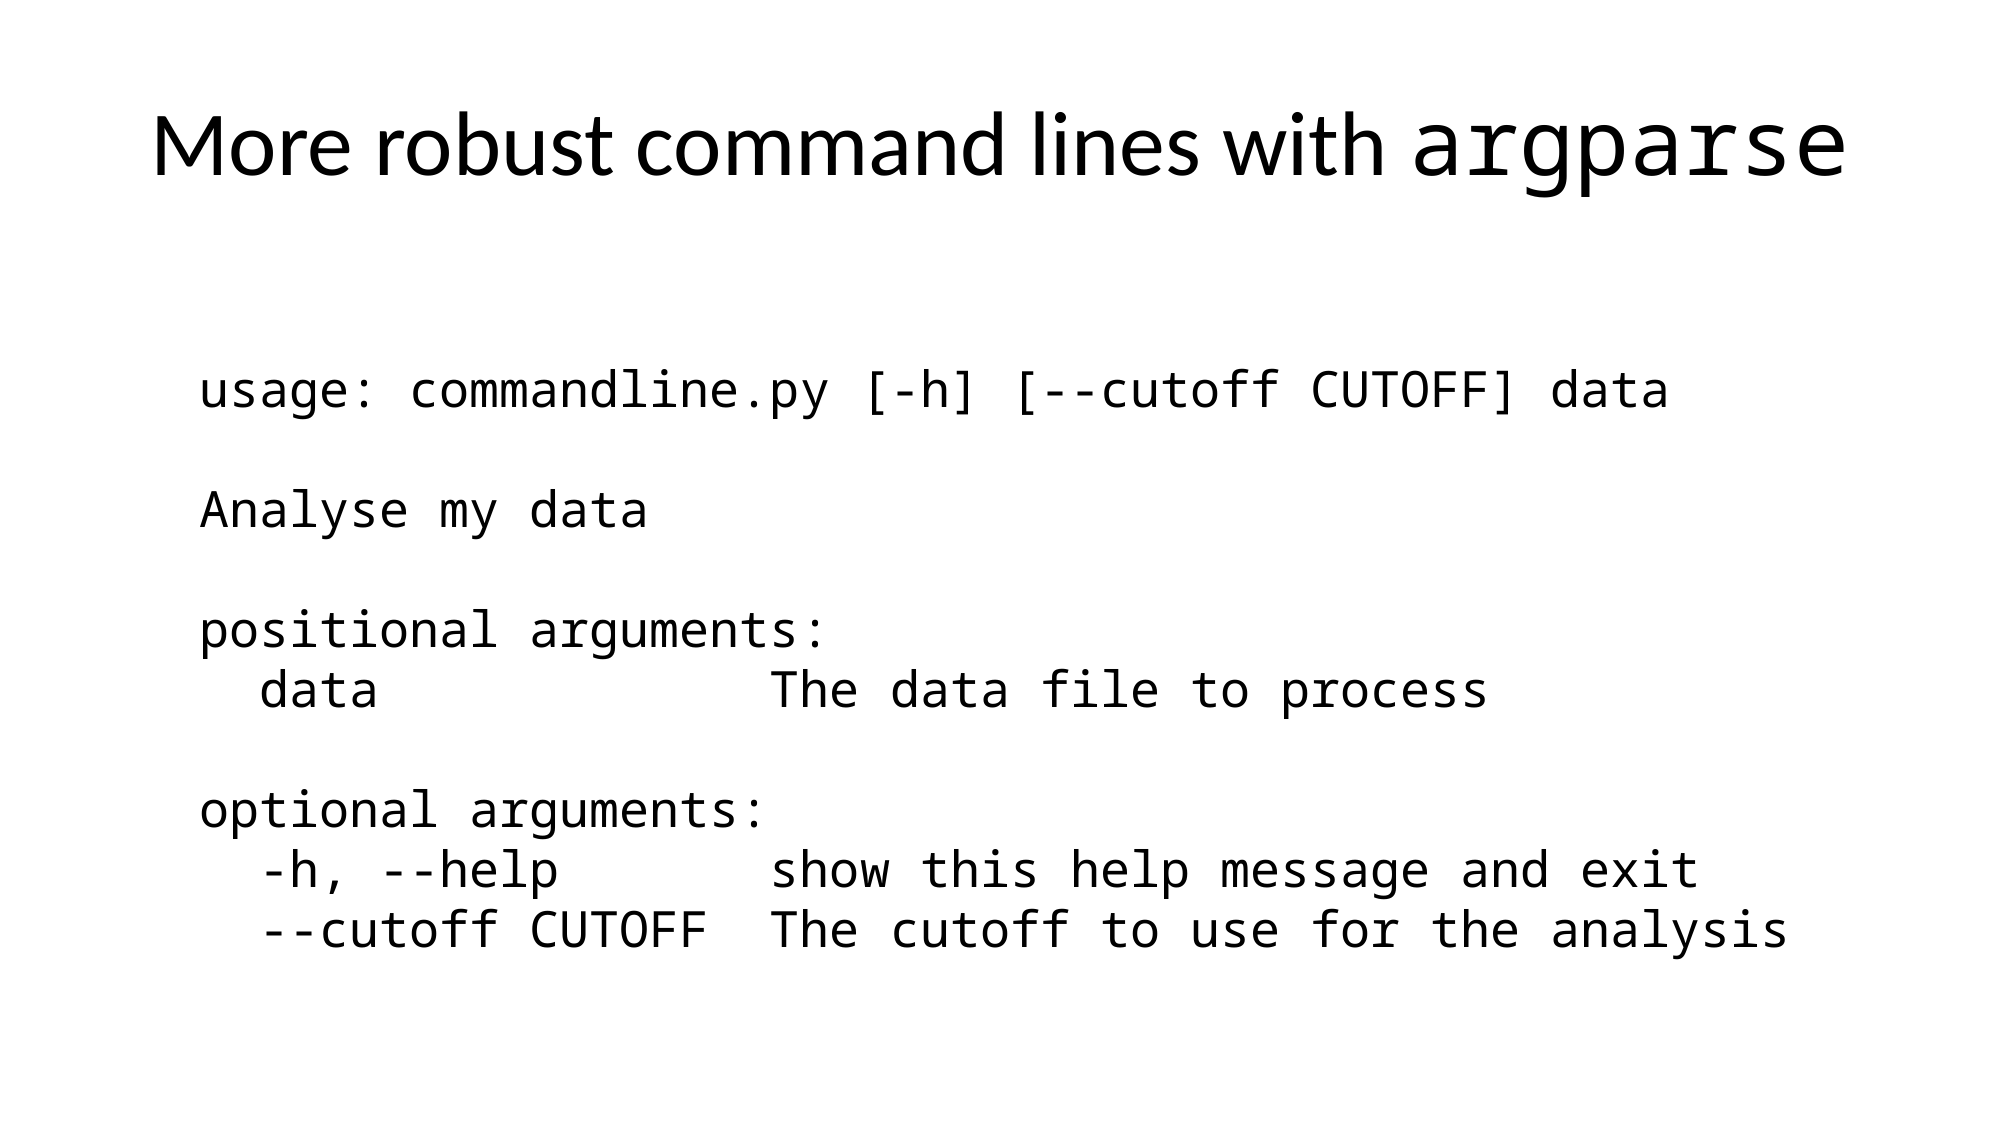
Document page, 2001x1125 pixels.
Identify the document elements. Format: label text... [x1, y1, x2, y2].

text_box usage: commandline.py [-h] [--cutoff CUTOFF] data Analyse my data positional arguments: data The data file to process optional arguments: -h, --help show this help message and exit --cutoff CUTOFF The cutoff to use for the analysis [184, 349, 1863, 965]
title More robust command lines with argparse [99, 45, 1900, 233]
